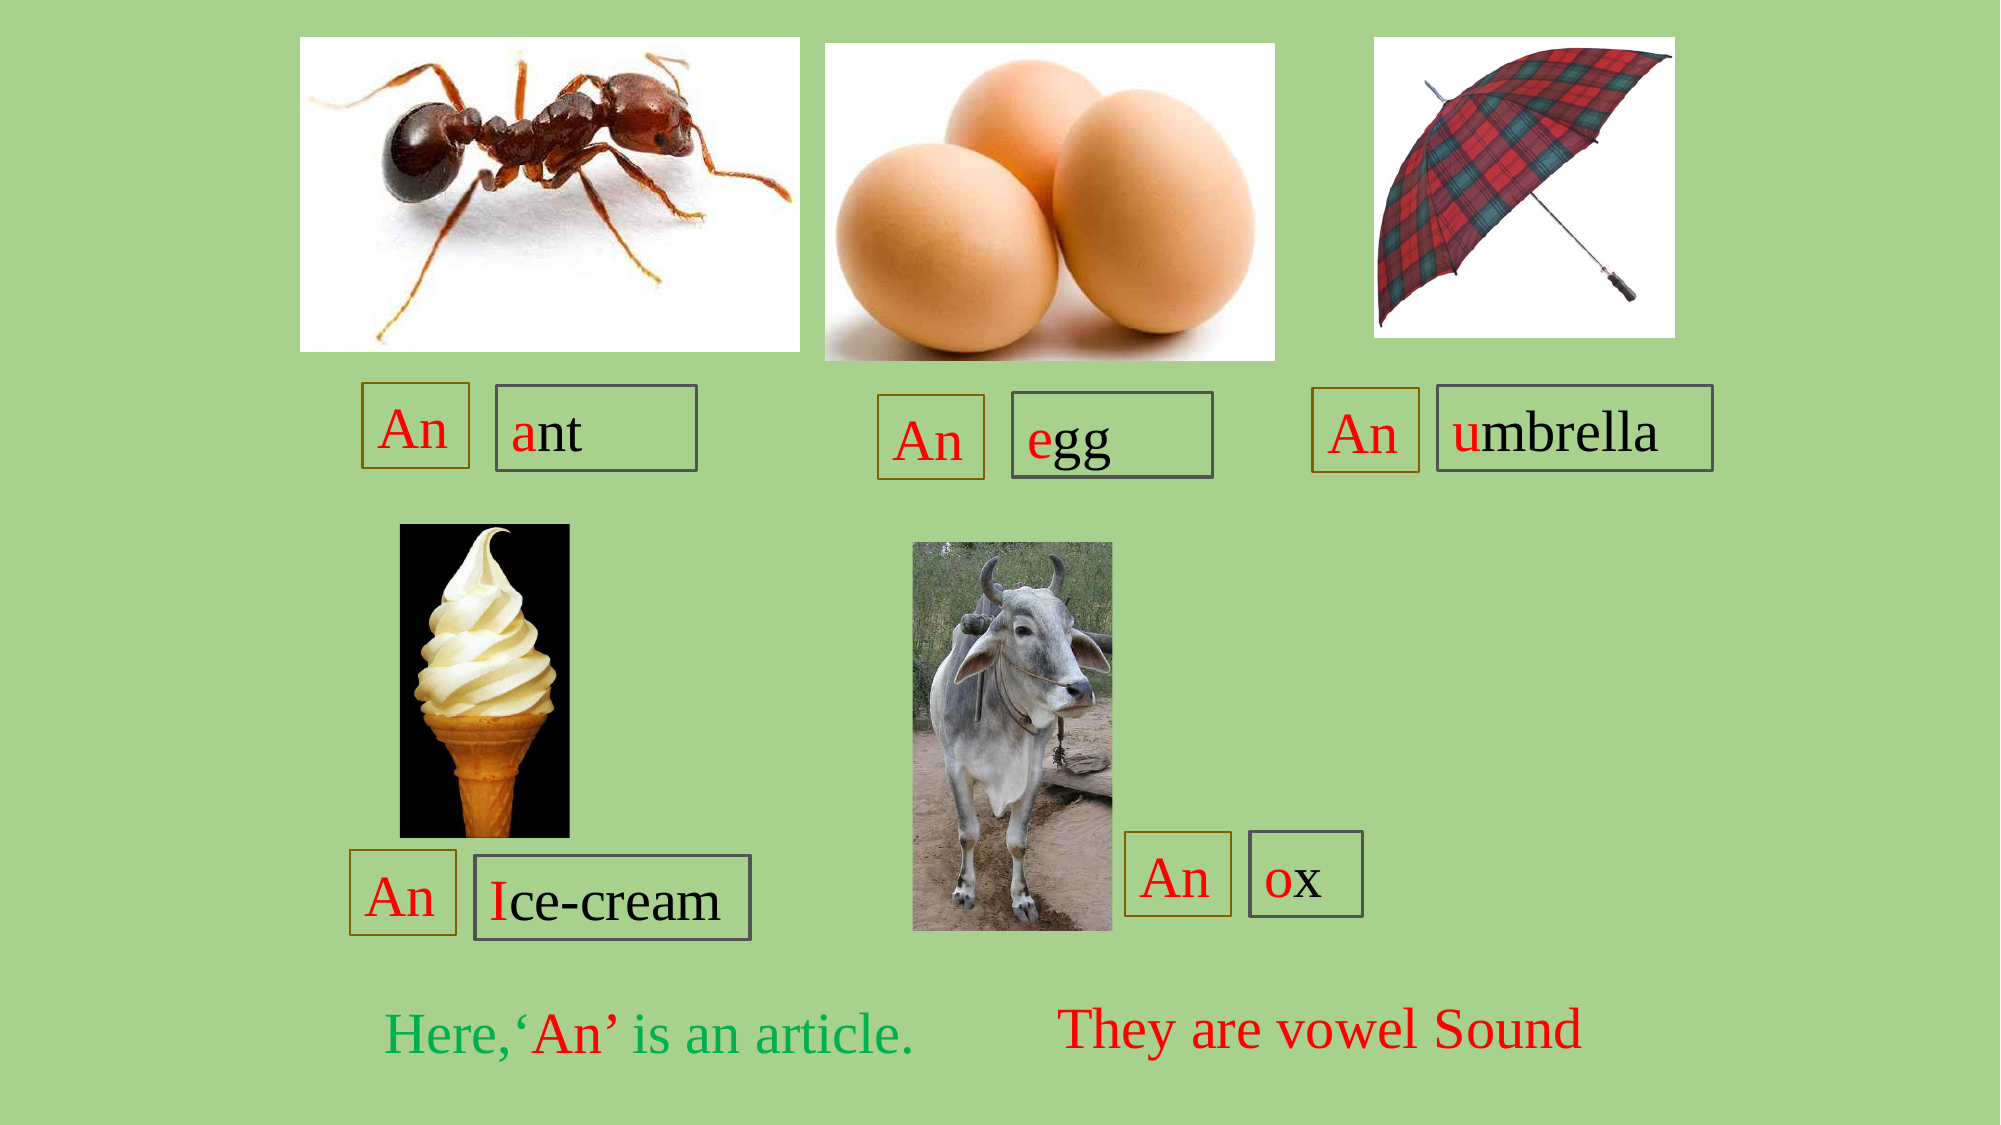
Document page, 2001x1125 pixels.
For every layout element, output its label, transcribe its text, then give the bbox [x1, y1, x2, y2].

picture [912, 542, 1113, 931]
picture [824, 43, 1275, 361]
text_box An [878, 394, 985, 480]
text_box An [1125, 831, 1232, 917]
text_box umbrella [1437, 385, 1713, 471]
picture [299, 37, 800, 352]
picture [1374, 37, 1675, 338]
text_box An [1312, 387, 1419, 473]
text_box An [362, 383, 469, 468]
text_box Here,‘An’ is an article. [337, 987, 963, 1073]
text_box ox [1250, 831, 1363, 917]
text_box ant [496, 385, 697, 471]
text_box An [350, 850, 457, 936]
picture [399, 524, 570, 839]
text_box Ice-cream [474, 855, 750, 940]
text_box They are vowel Sound [999, 983, 1650, 1068]
text_box egg [1012, 392, 1213, 477]
